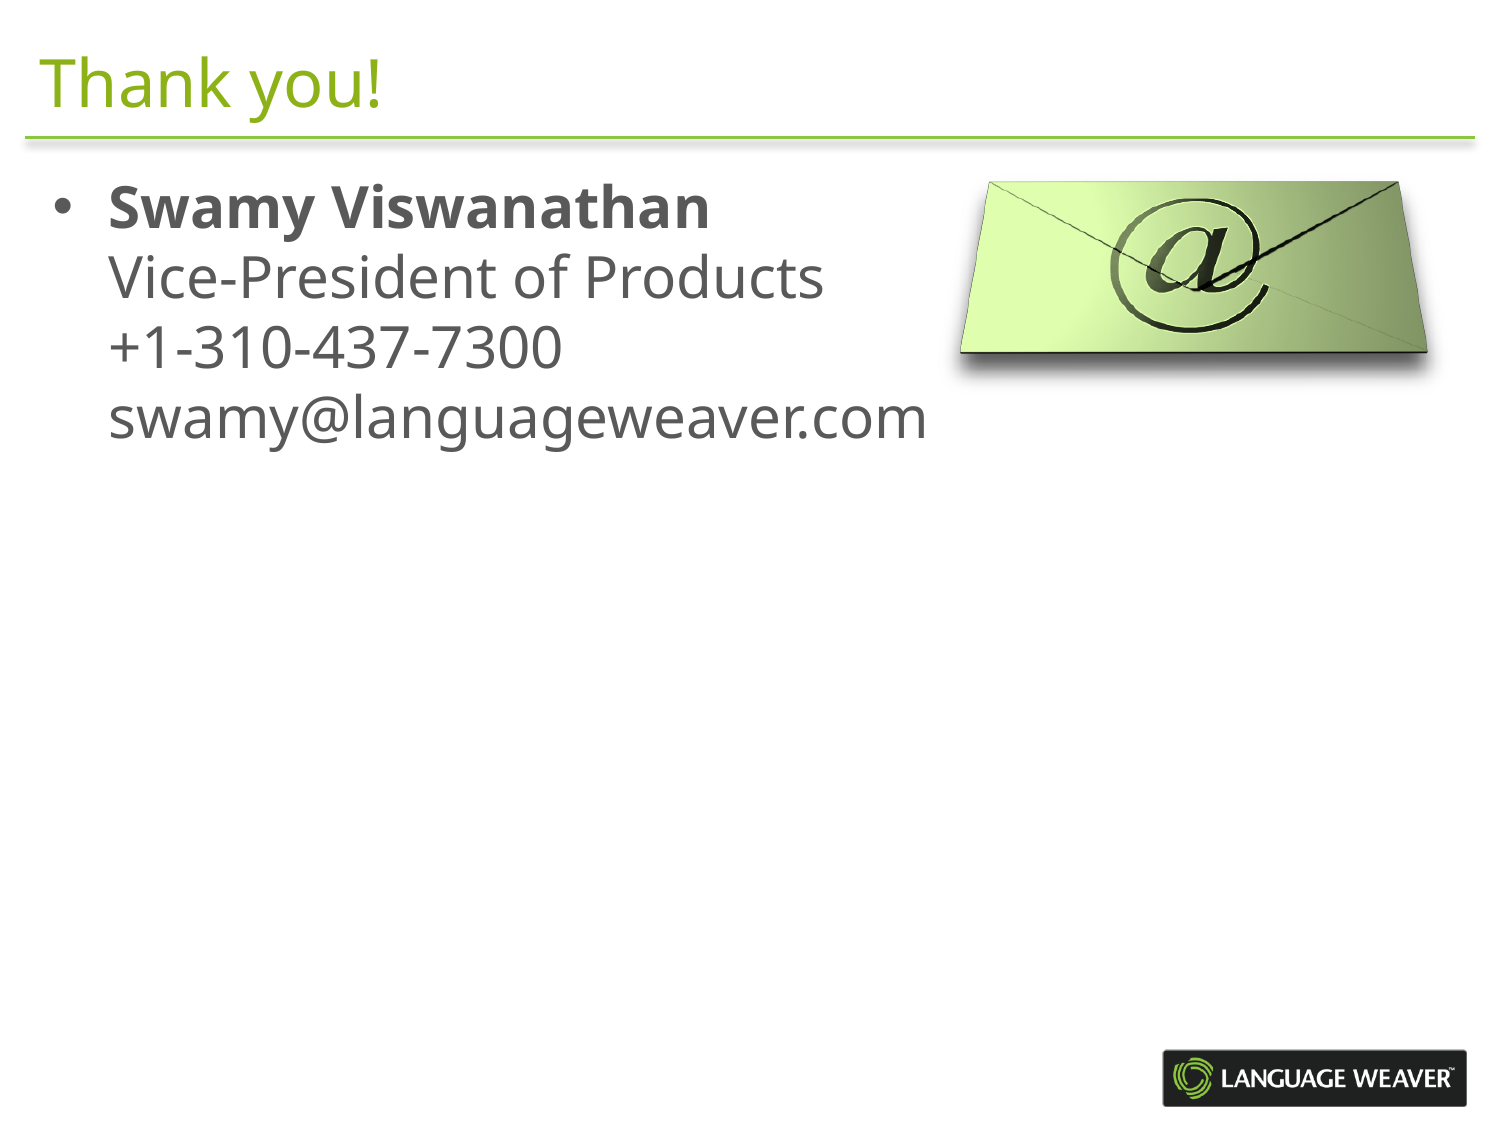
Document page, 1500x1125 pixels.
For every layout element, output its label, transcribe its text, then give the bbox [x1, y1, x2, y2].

picture [1162, 1049, 1467, 1107]
title Thank you! [24, 24, 1463, 138]
picture [937, 174, 1451, 396]
list Swamy Viswanathan Vice-President of Products +1-310-437-7300 swamy@languageweaver.com [37, 162, 1351, 1013]
